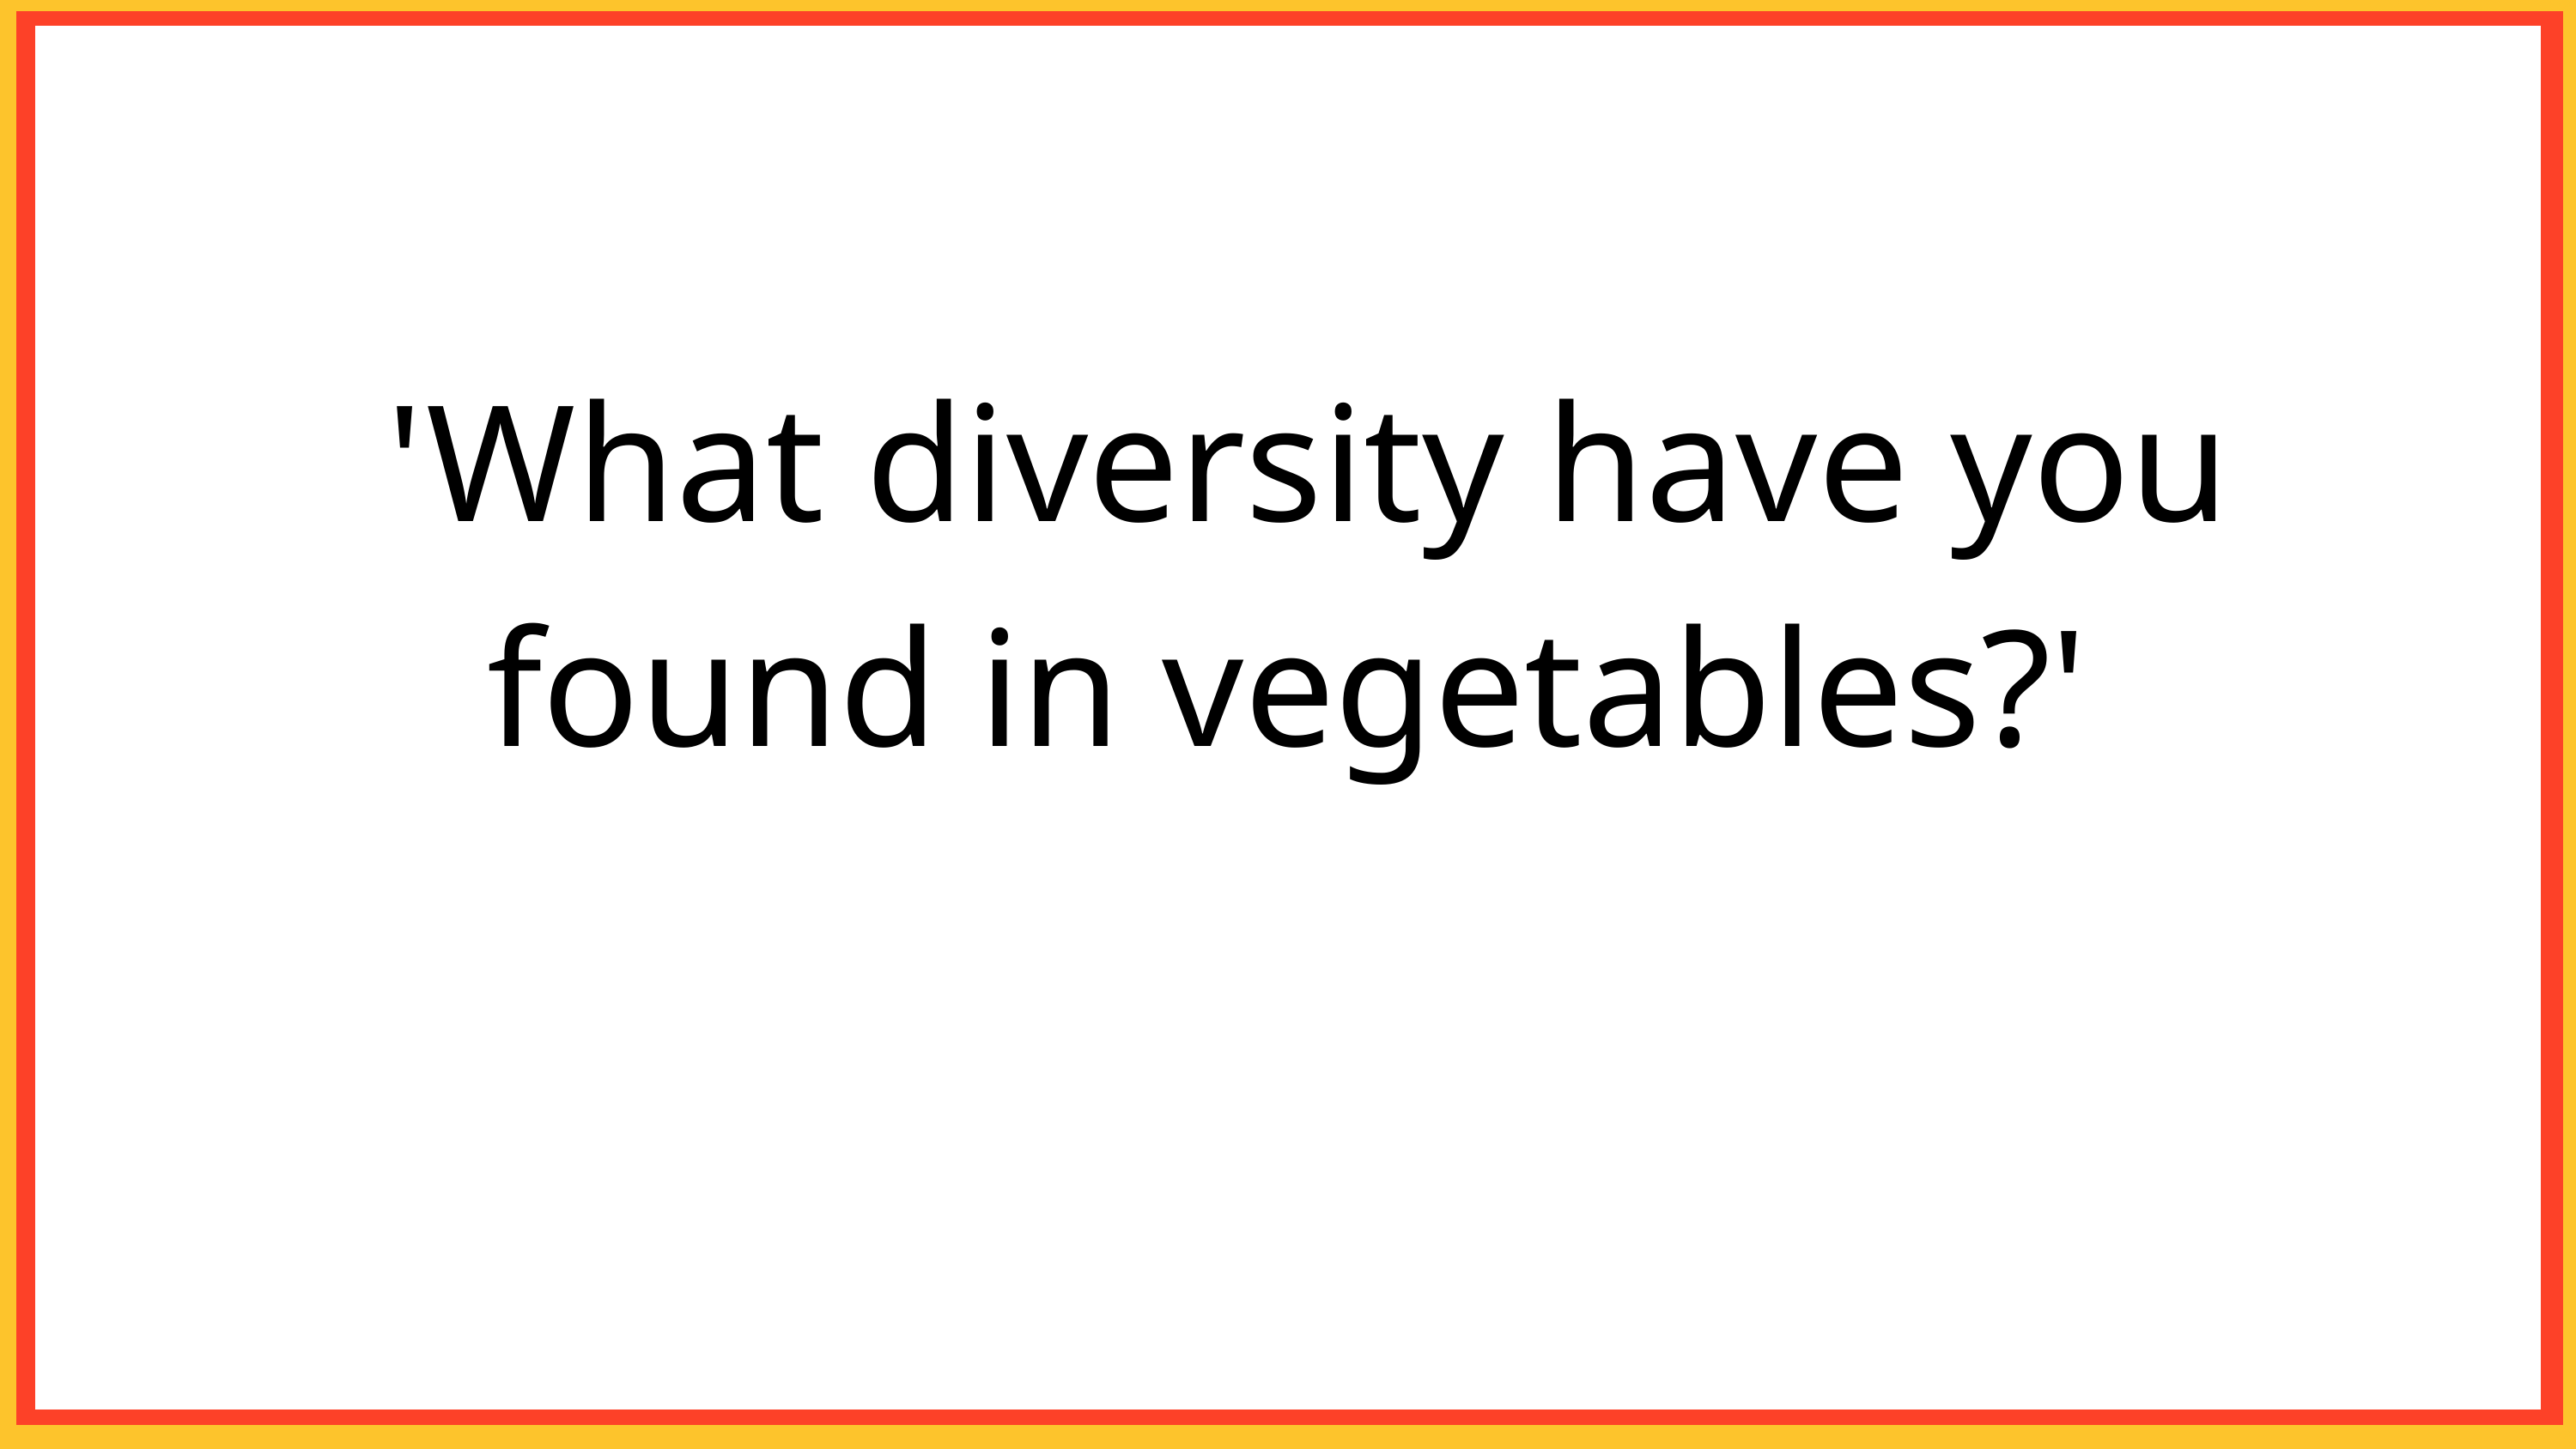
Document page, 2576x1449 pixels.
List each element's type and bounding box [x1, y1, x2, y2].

text_box [15, 10, 2564, 1426]
text_box [34, 26, 2541, 1410]
